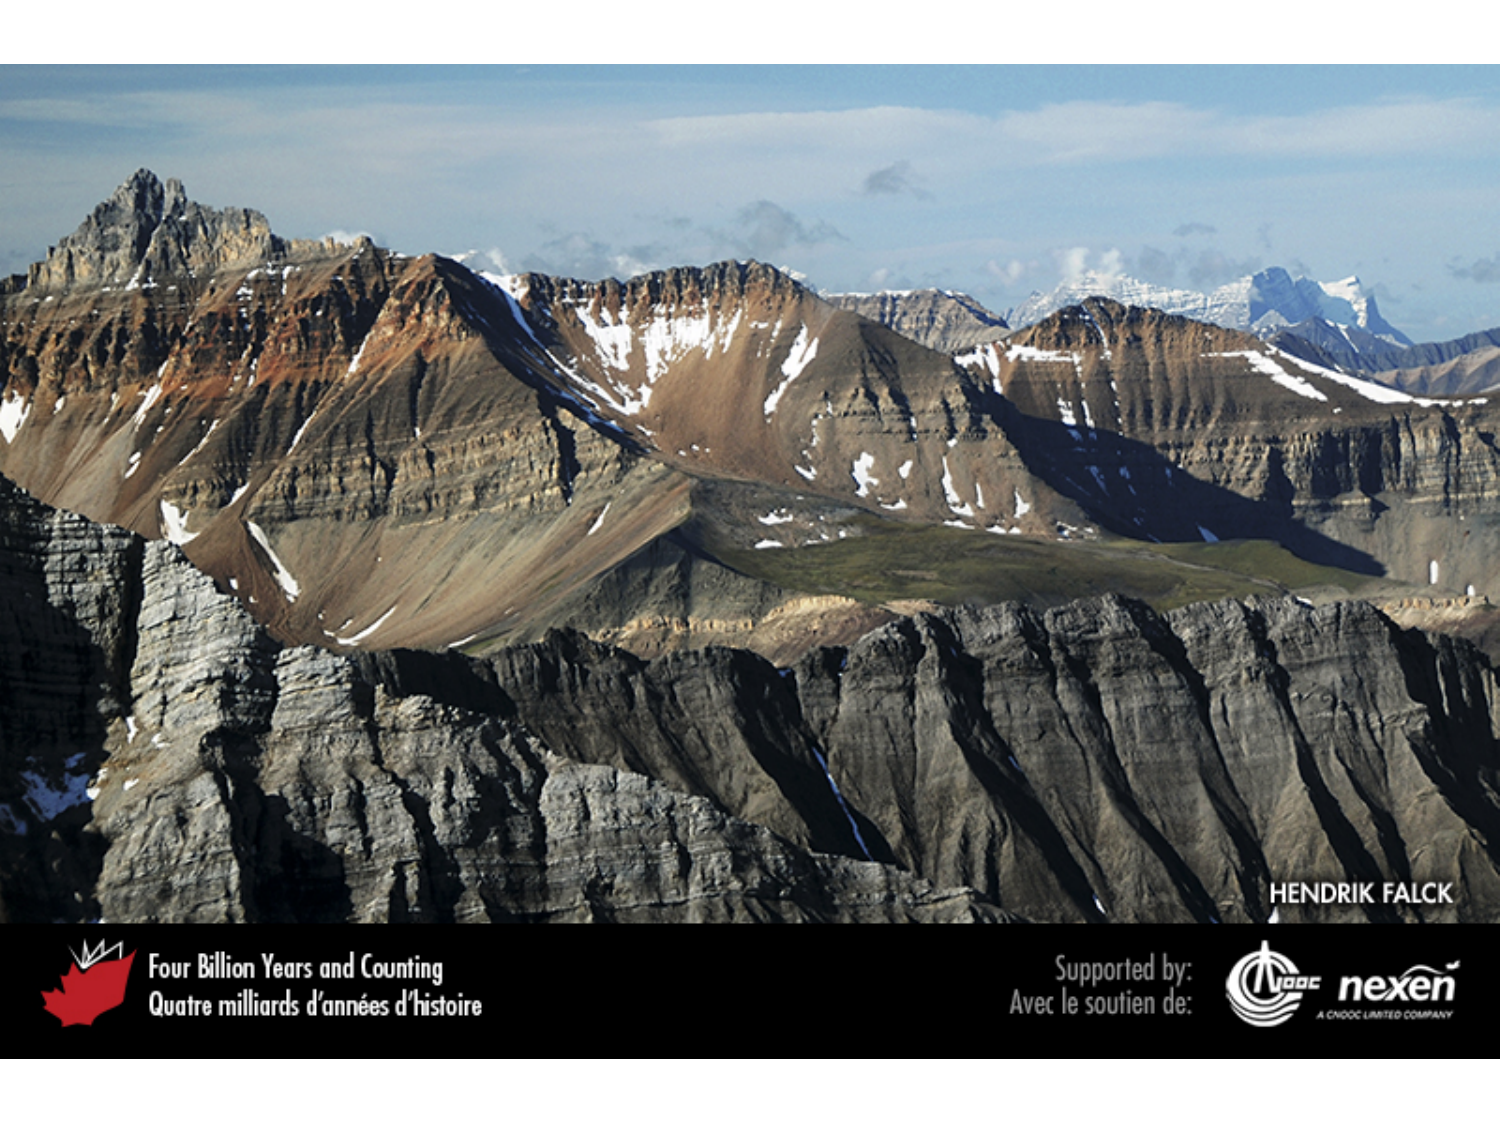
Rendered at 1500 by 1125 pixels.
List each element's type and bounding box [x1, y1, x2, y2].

picture [0, 64, 1500, 1059]
